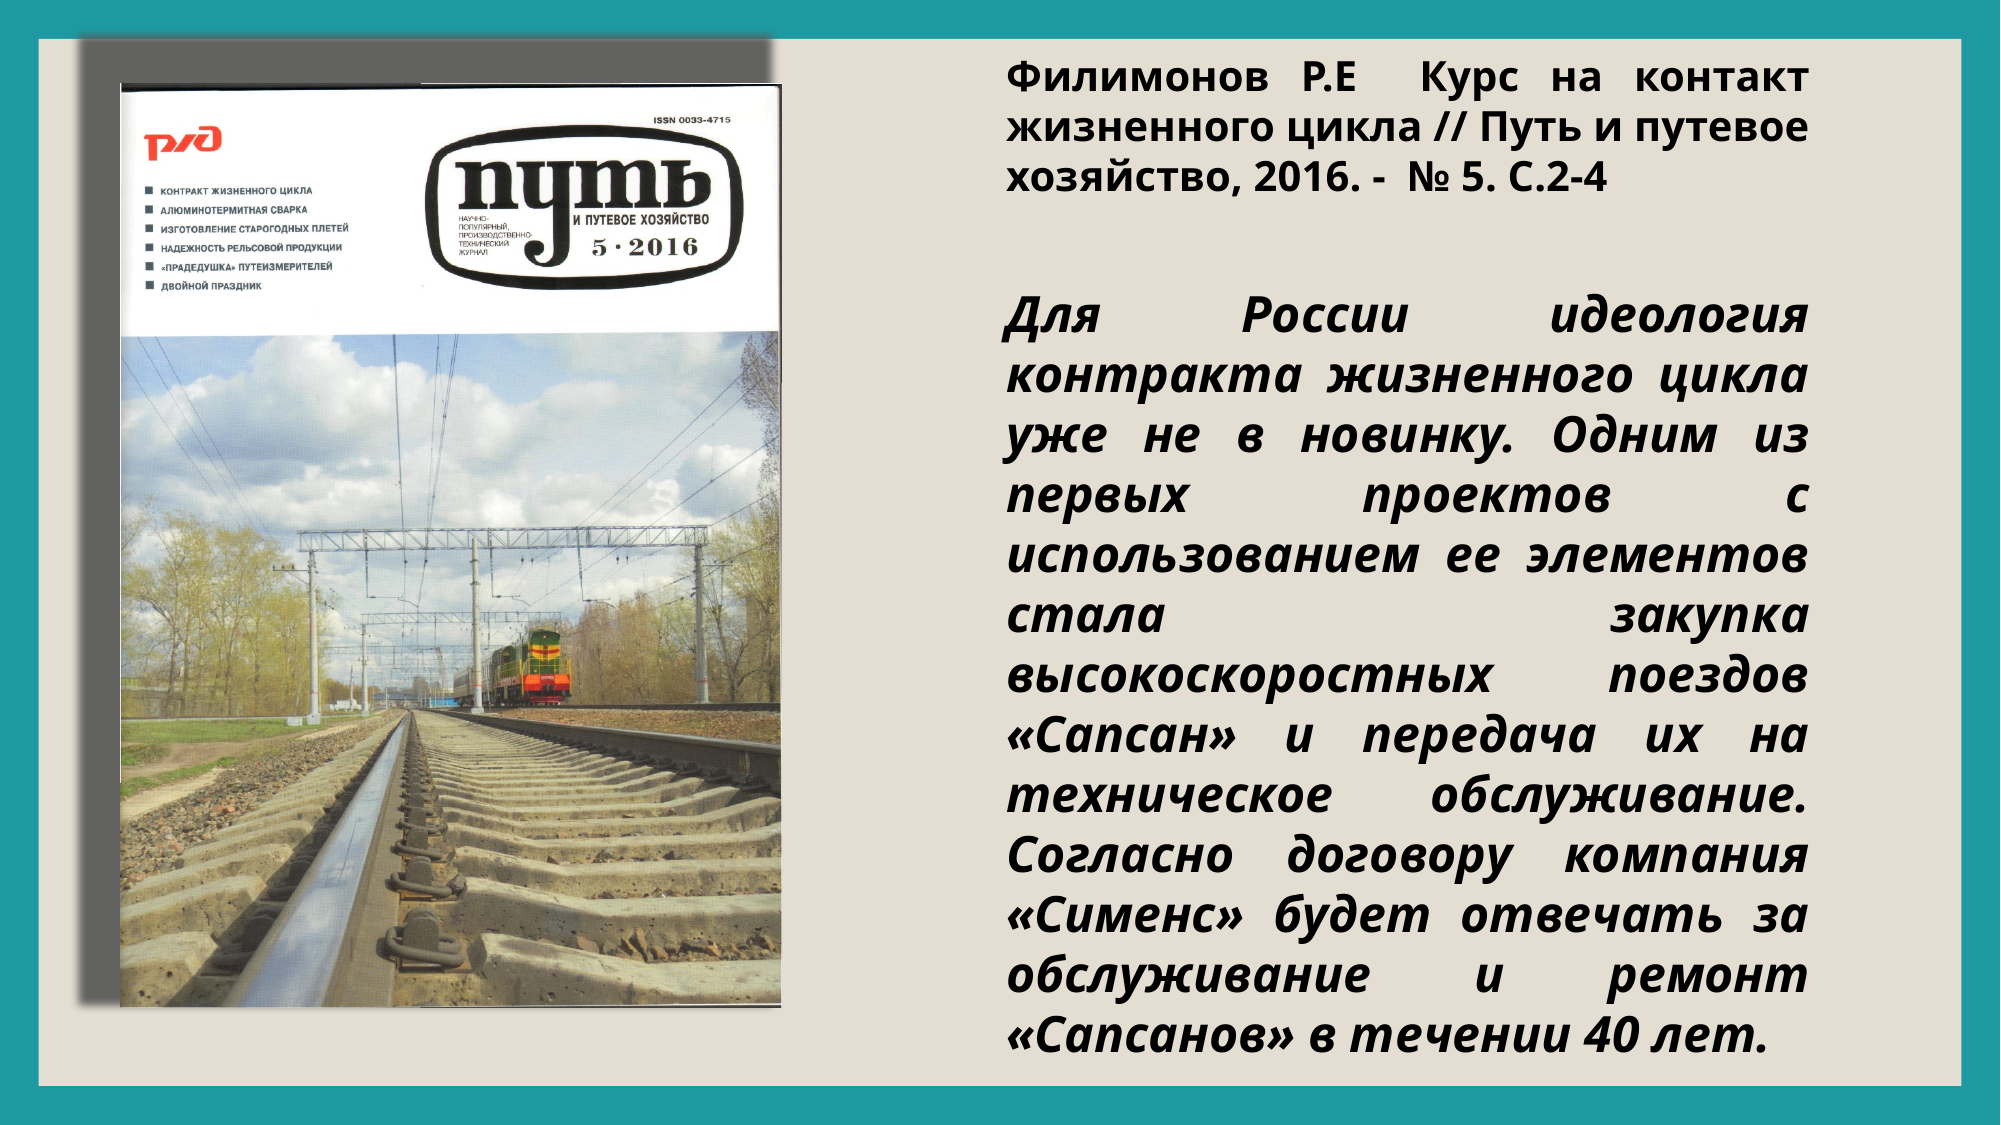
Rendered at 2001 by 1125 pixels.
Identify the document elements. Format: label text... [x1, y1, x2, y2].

list Филимонов Р.Е Курс на контакт жизненного цикла // Путь и путевое хозяйство, 2016. - № 5. С.2-4 Для России идеология контракта жизненного цикла уже не в новинку. Одним из первых проектов с использованием ее элементов стала закупка высокоскоростных поездов «Сапсан» и передача их на техническое обслуживание. Согласно договору компания «Сименс» будет отвечать за обслуживание и ремонт «Сапсанов» в течении 40 лет. [991, 42, 1825, 1083]
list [120, 83, 782, 1008]
